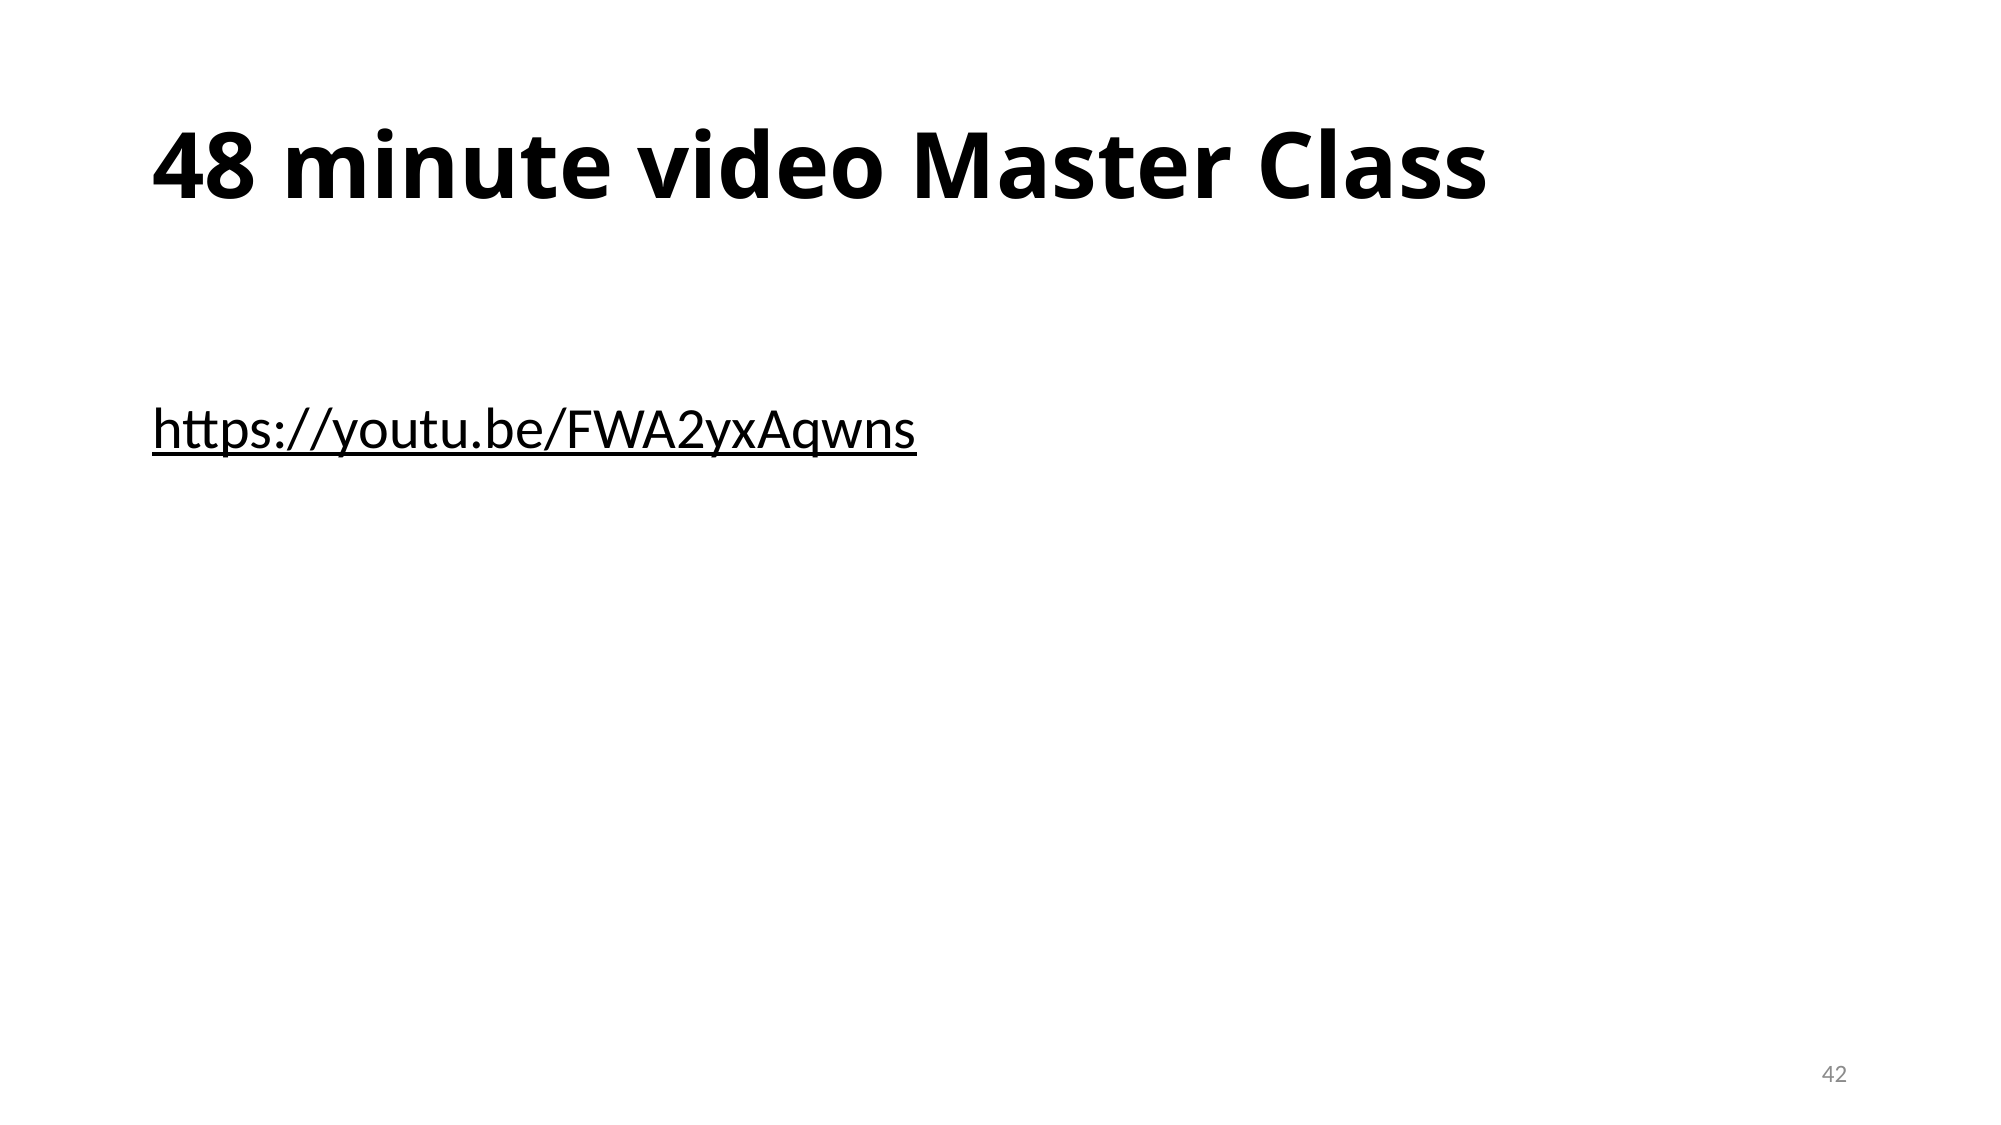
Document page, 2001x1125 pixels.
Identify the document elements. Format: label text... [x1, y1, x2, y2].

title 48 minute video Master Class [137, 59, 1863, 278]
list https://youtu.be/FWA2yxAqwns [137, 299, 1863, 1014]
slide_number 42 [1412, 1042, 1863, 1103]
